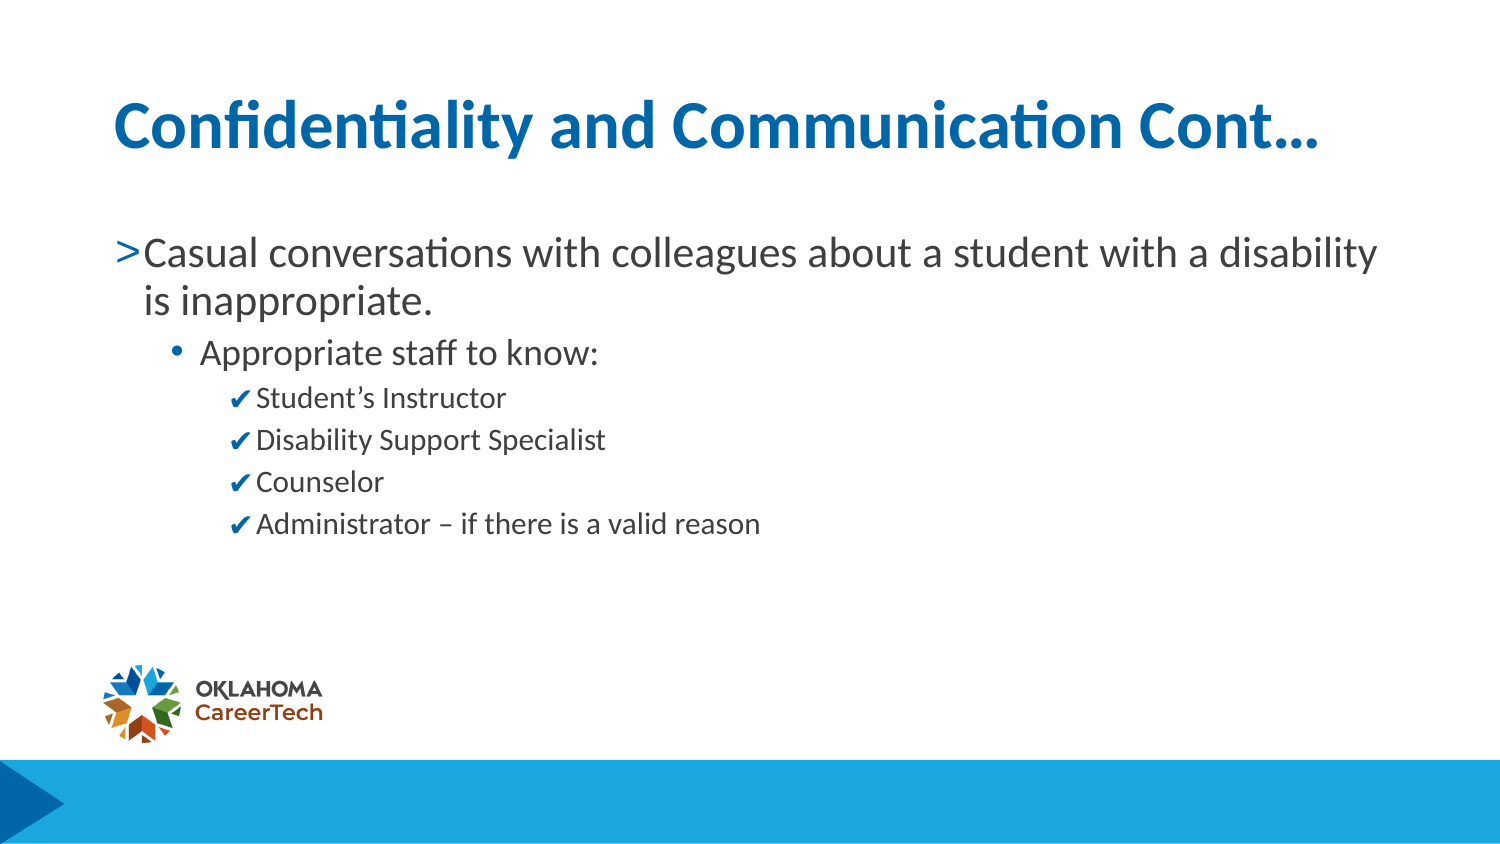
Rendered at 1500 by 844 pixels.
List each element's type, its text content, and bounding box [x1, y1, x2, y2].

list Casual conversations with colleagues about a student with a disability is inappropriate. Appropriate staff to know: Student’s Instructor Disability Support Specialist Counselor Administrator – if there is a valid reason [103, 224, 1397, 760]
title Confidentiality and Communication Cont… [103, 44, 1397, 208]
